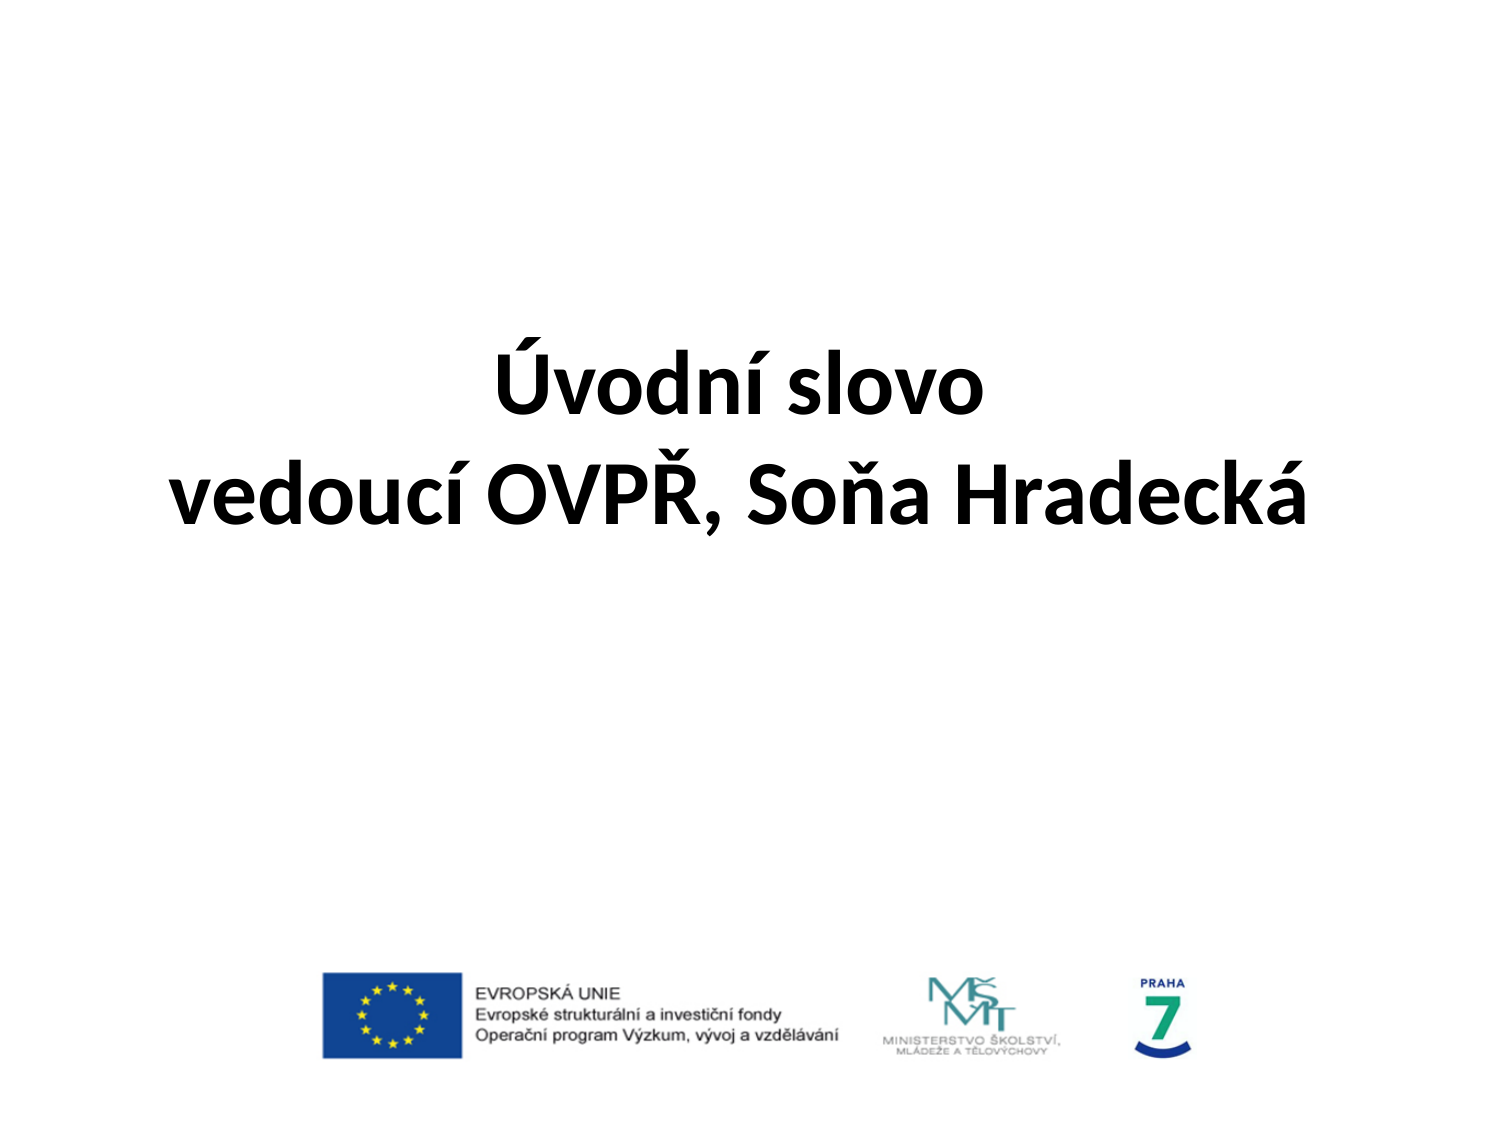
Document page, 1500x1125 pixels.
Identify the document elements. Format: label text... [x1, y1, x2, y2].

picture [273, 928, 1101, 1101]
picture [1128, 935, 1197, 1101]
title Úvodní slovo vedoucí OVPŘ, Soňa Hradecká [64, 243, 1415, 622]
